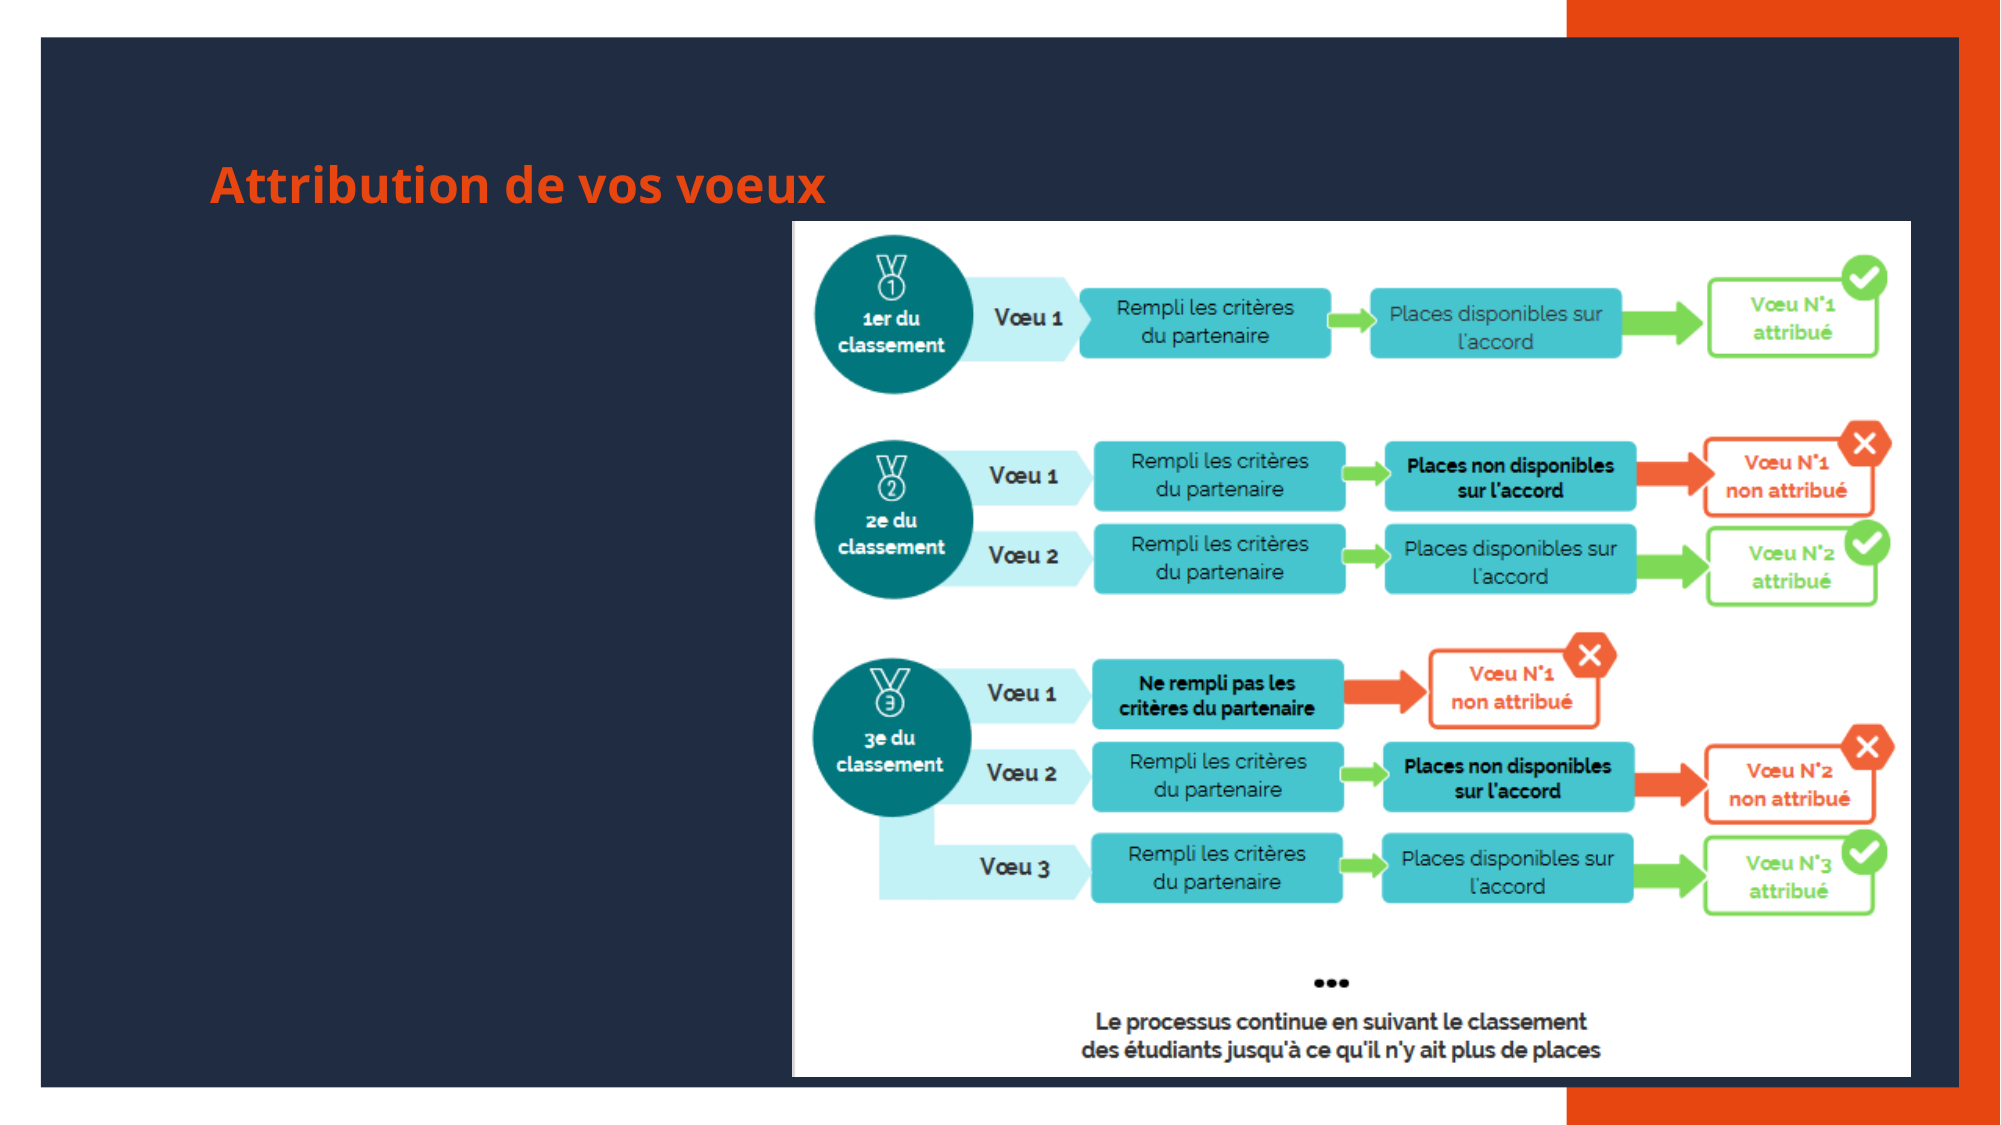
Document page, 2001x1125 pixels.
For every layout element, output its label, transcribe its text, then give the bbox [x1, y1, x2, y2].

text_box Attribution de vos voeux [195, 146, 995, 221]
picture [792, 221, 1911, 1077]
